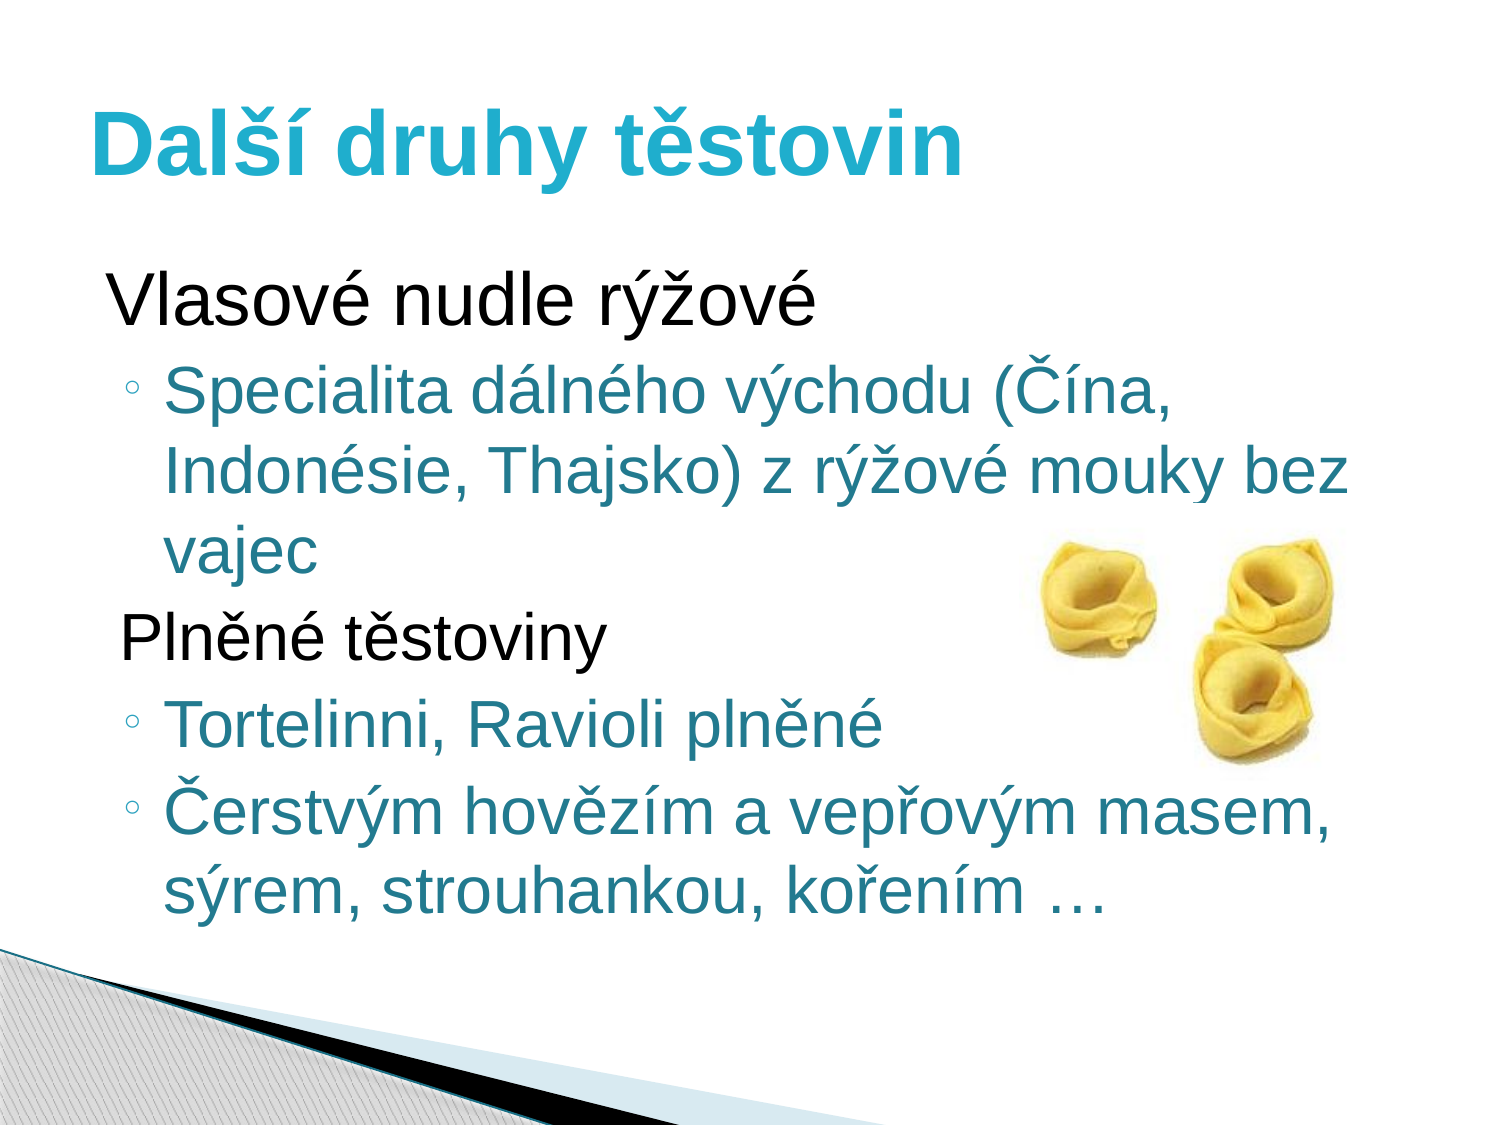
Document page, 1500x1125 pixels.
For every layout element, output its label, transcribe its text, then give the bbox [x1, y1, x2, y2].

picture [1019, 503, 1364, 789]
title Další druhy těstovin [75, 45, 1425, 233]
list Vlasové nudle rýžové Specialita dálného východu (Čína, Indonésie, Thajsko) z rýžové mouky bez vajec Plněné těstoviny Tortelinni, Ravioli plněné Čerstvým hovězím a vepřovým masem, sýrem, strouhankou, kořením … [74, 242, 1426, 986]
